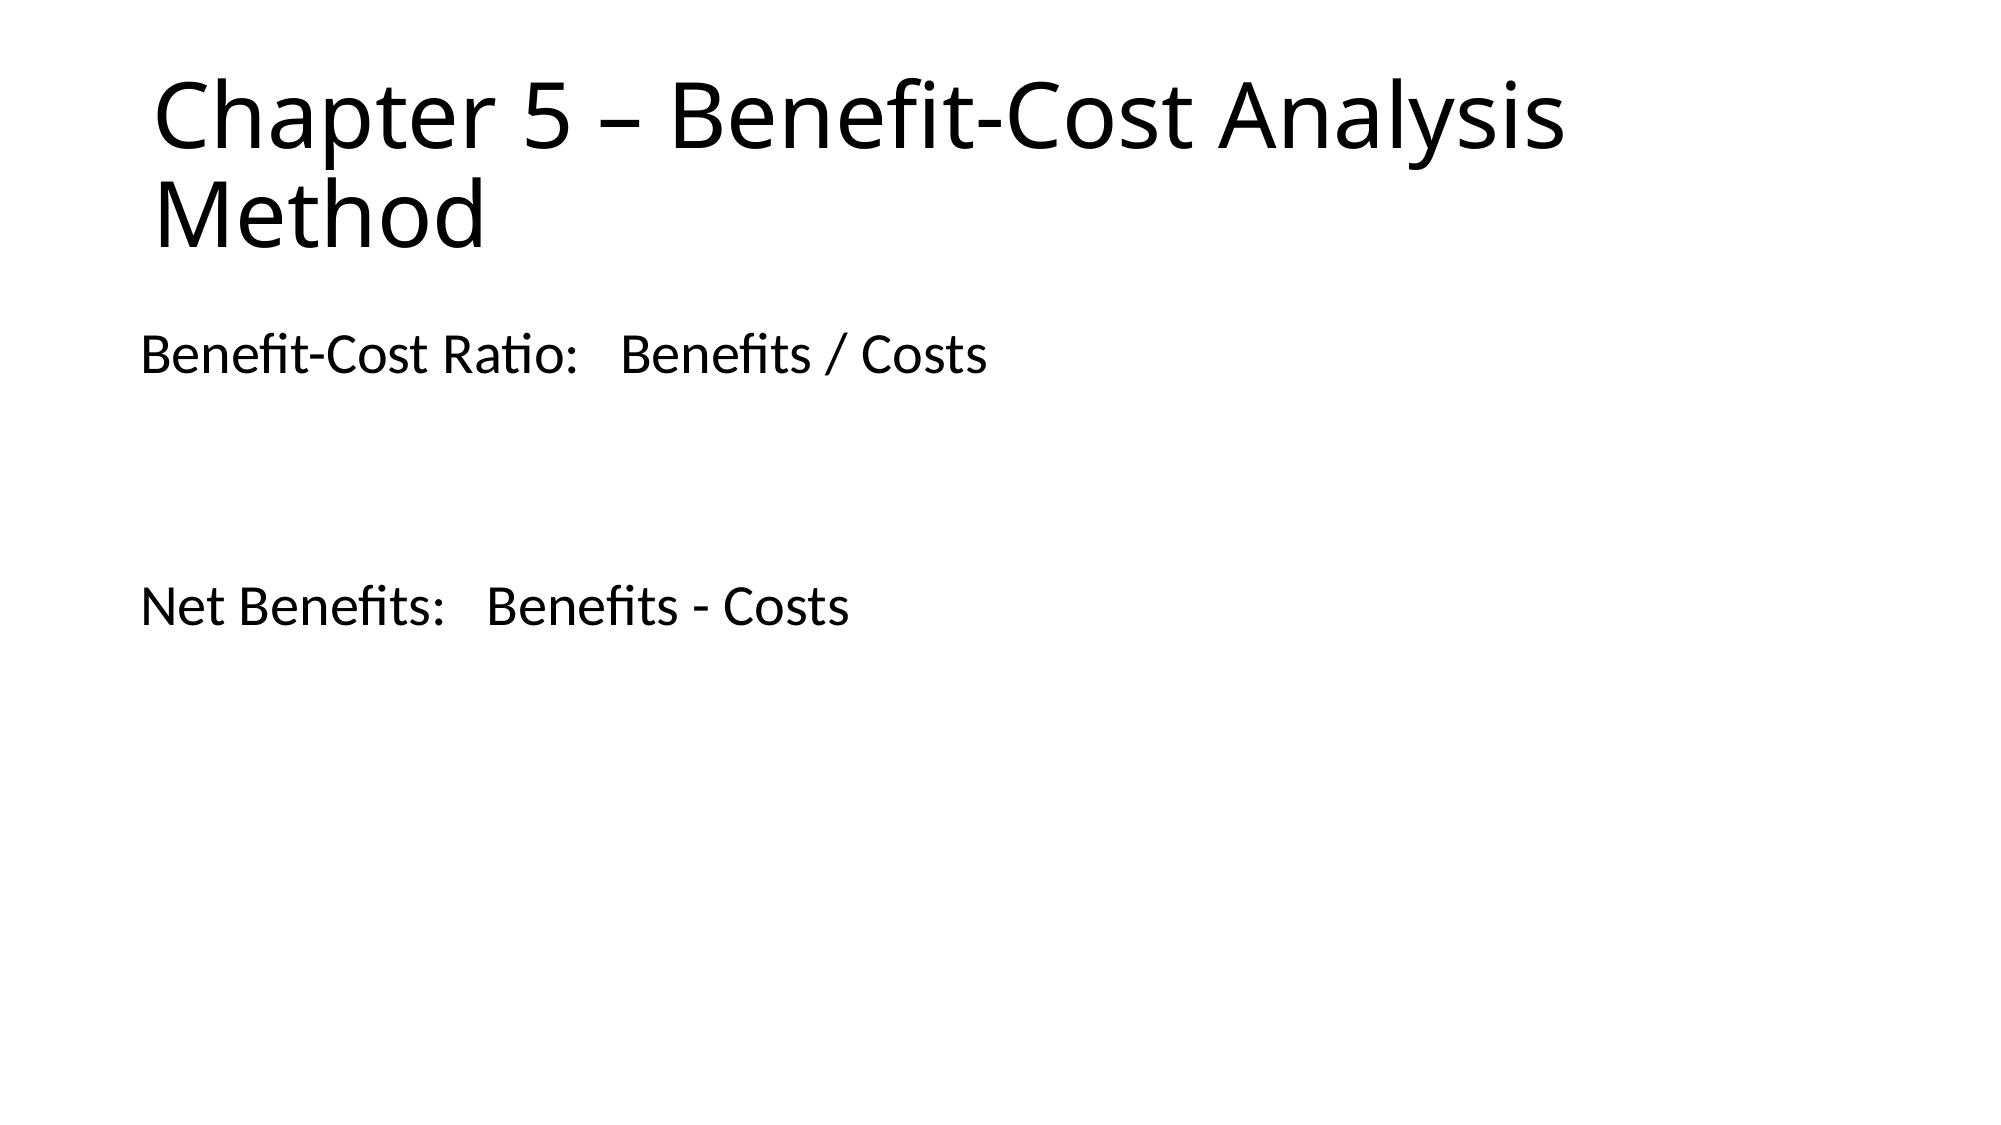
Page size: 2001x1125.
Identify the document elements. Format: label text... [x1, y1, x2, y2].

title Chapter 5 – Benefit-Cost Analysis Method [137, 59, 1863, 278]
